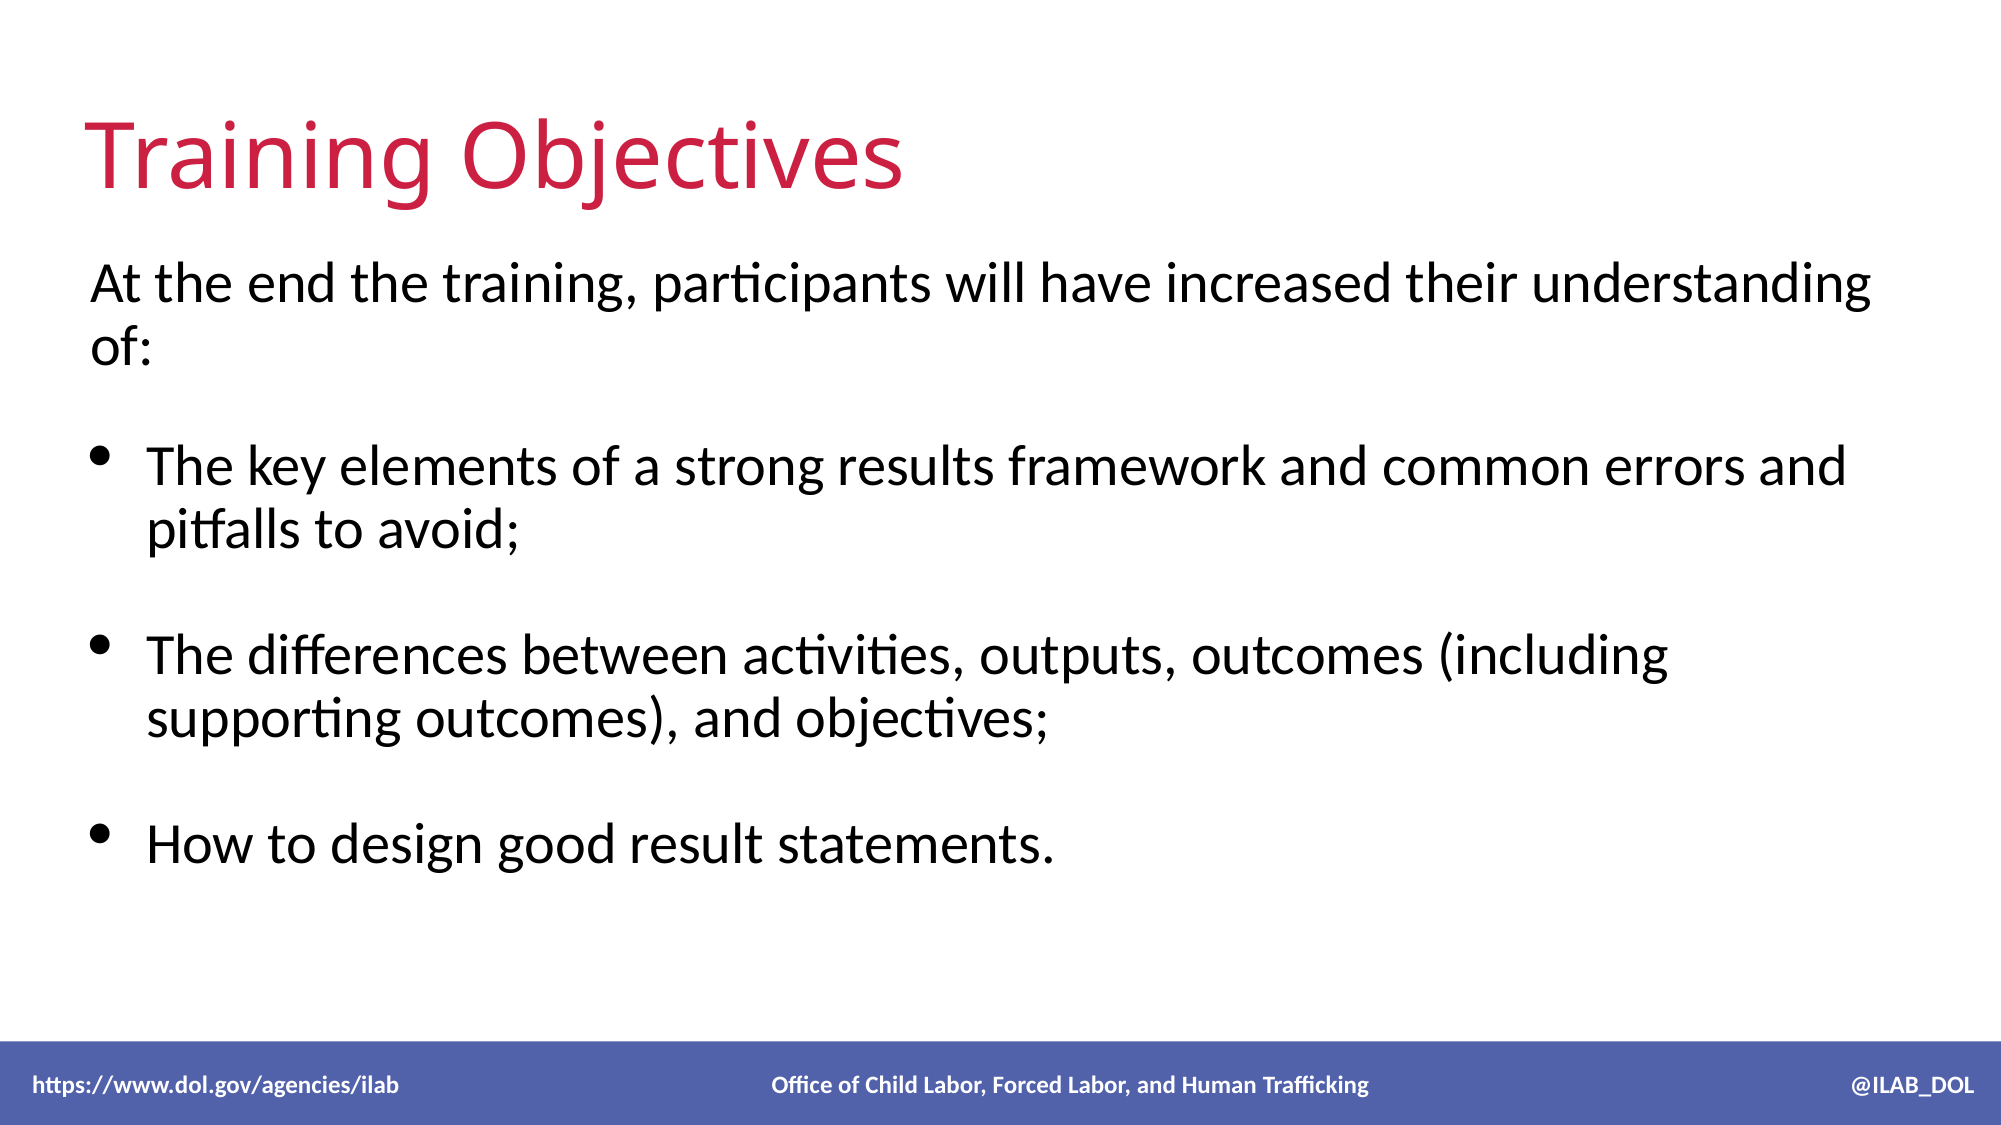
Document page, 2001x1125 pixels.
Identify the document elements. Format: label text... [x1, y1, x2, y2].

footer https://www.dol.gov/agencies/ilab Office of Child Labor, Forced Labor, and Human Trafficking @ILAB_DOL [0, 1041, 2000, 1125]
list At the end the training, participants will have increased their understanding of: The key elements of a strong results framework and common errors and pitfalls to avoid; The differences between activities, outputs, outcomes (including supporting outcomes), and objectives; How to design good result statements. [74, 244, 1891, 977]
title Training Objectives [69, 57, 1806, 216]
